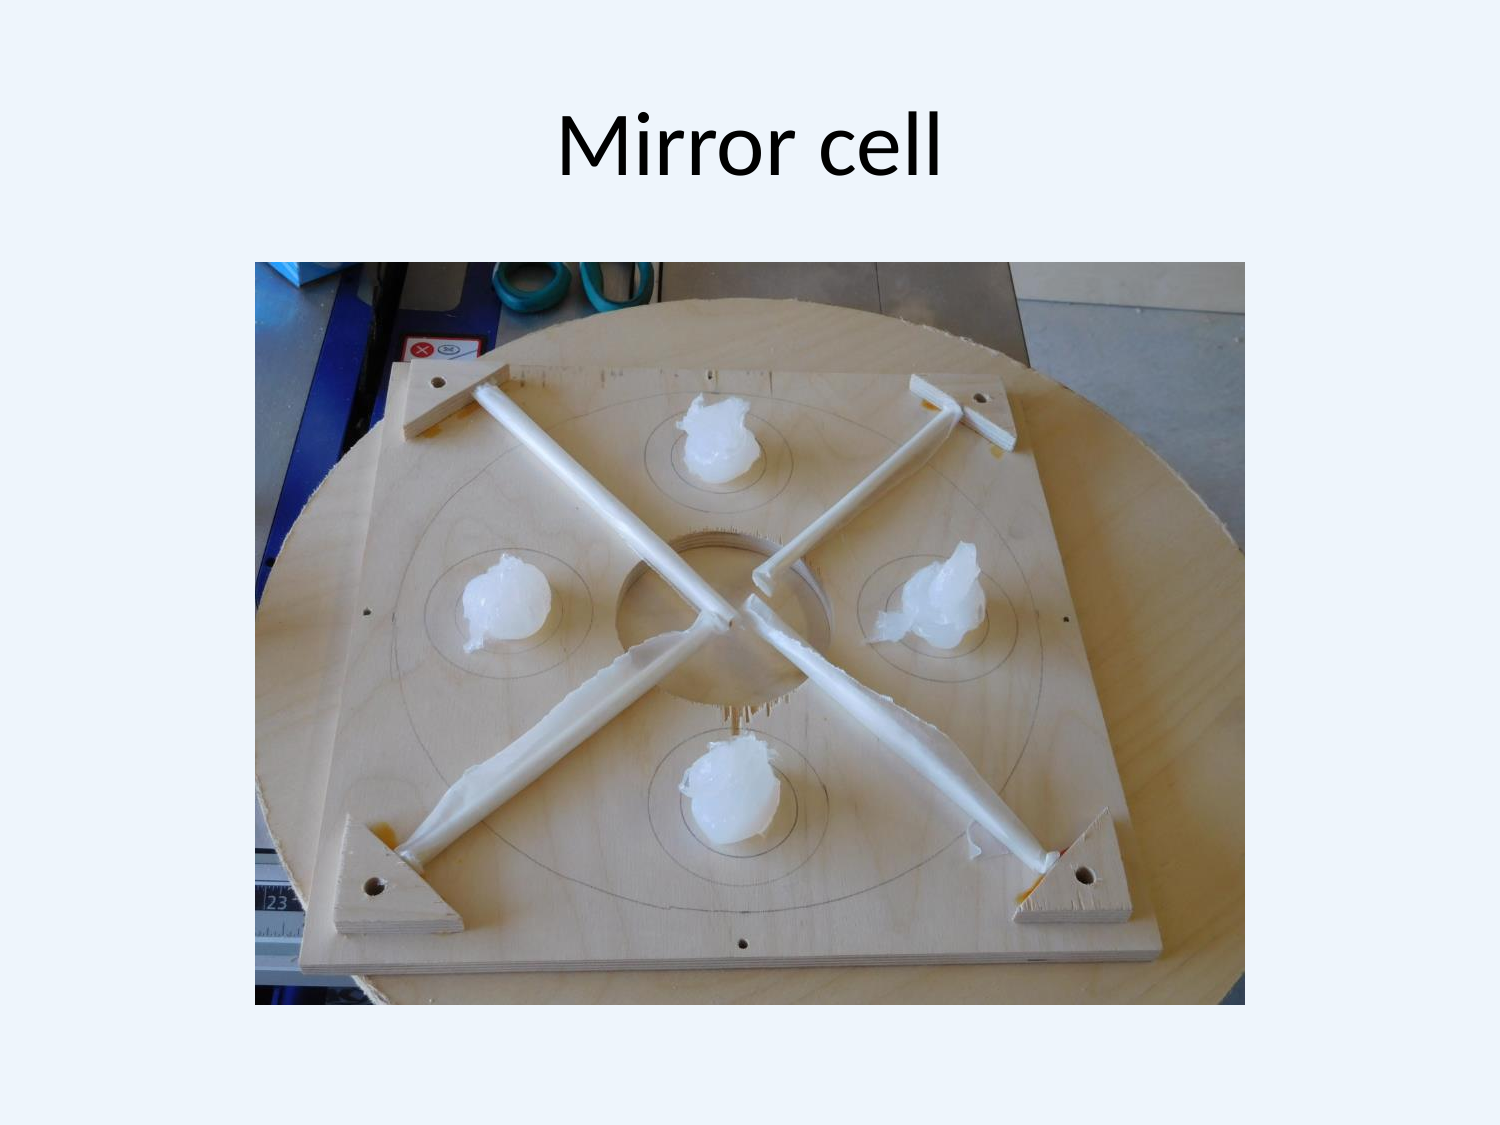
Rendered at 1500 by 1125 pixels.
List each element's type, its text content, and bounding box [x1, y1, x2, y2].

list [254, 262, 1246, 1006]
title Mirror cell [75, 45, 1425, 233]
